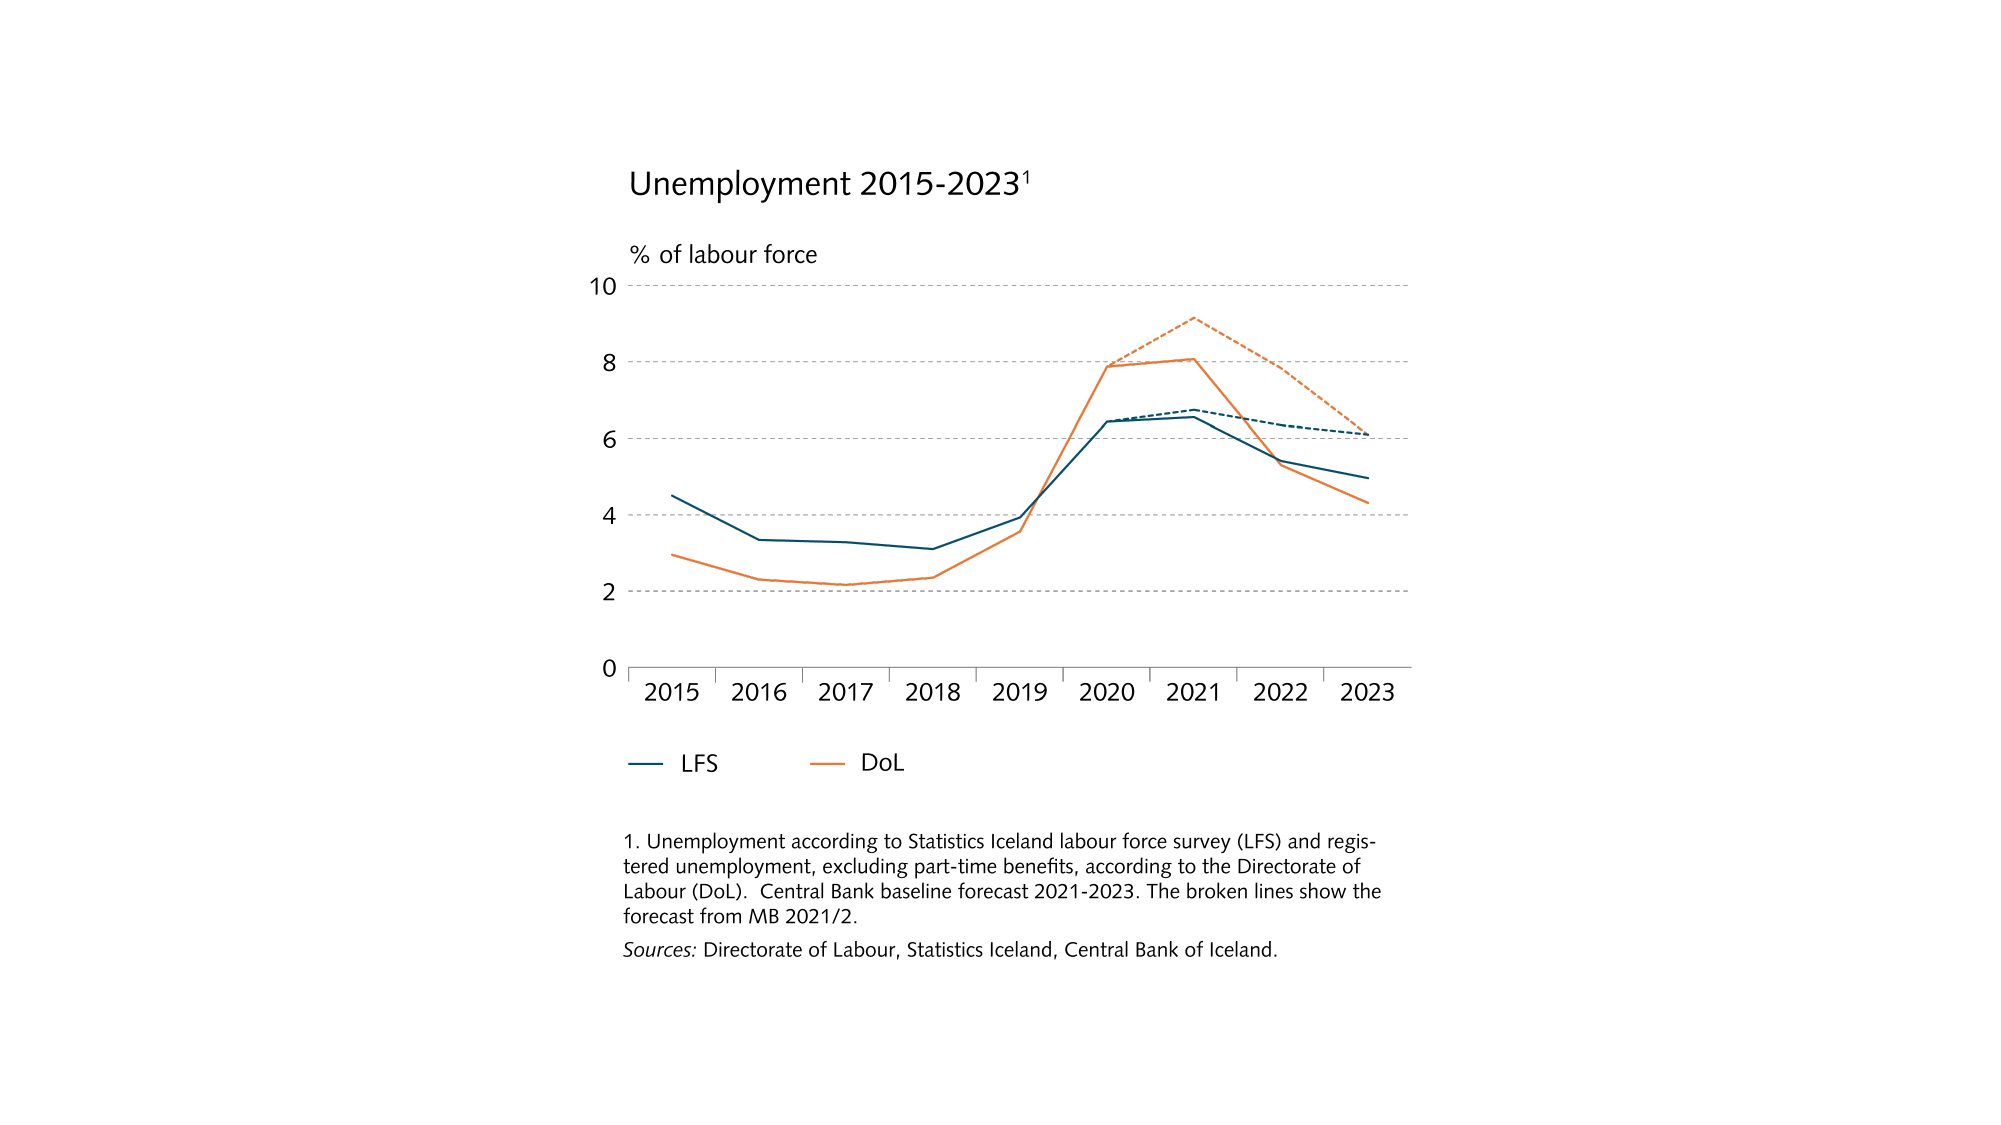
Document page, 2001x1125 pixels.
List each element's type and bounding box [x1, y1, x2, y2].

picture [588, 155, 1412, 970]
